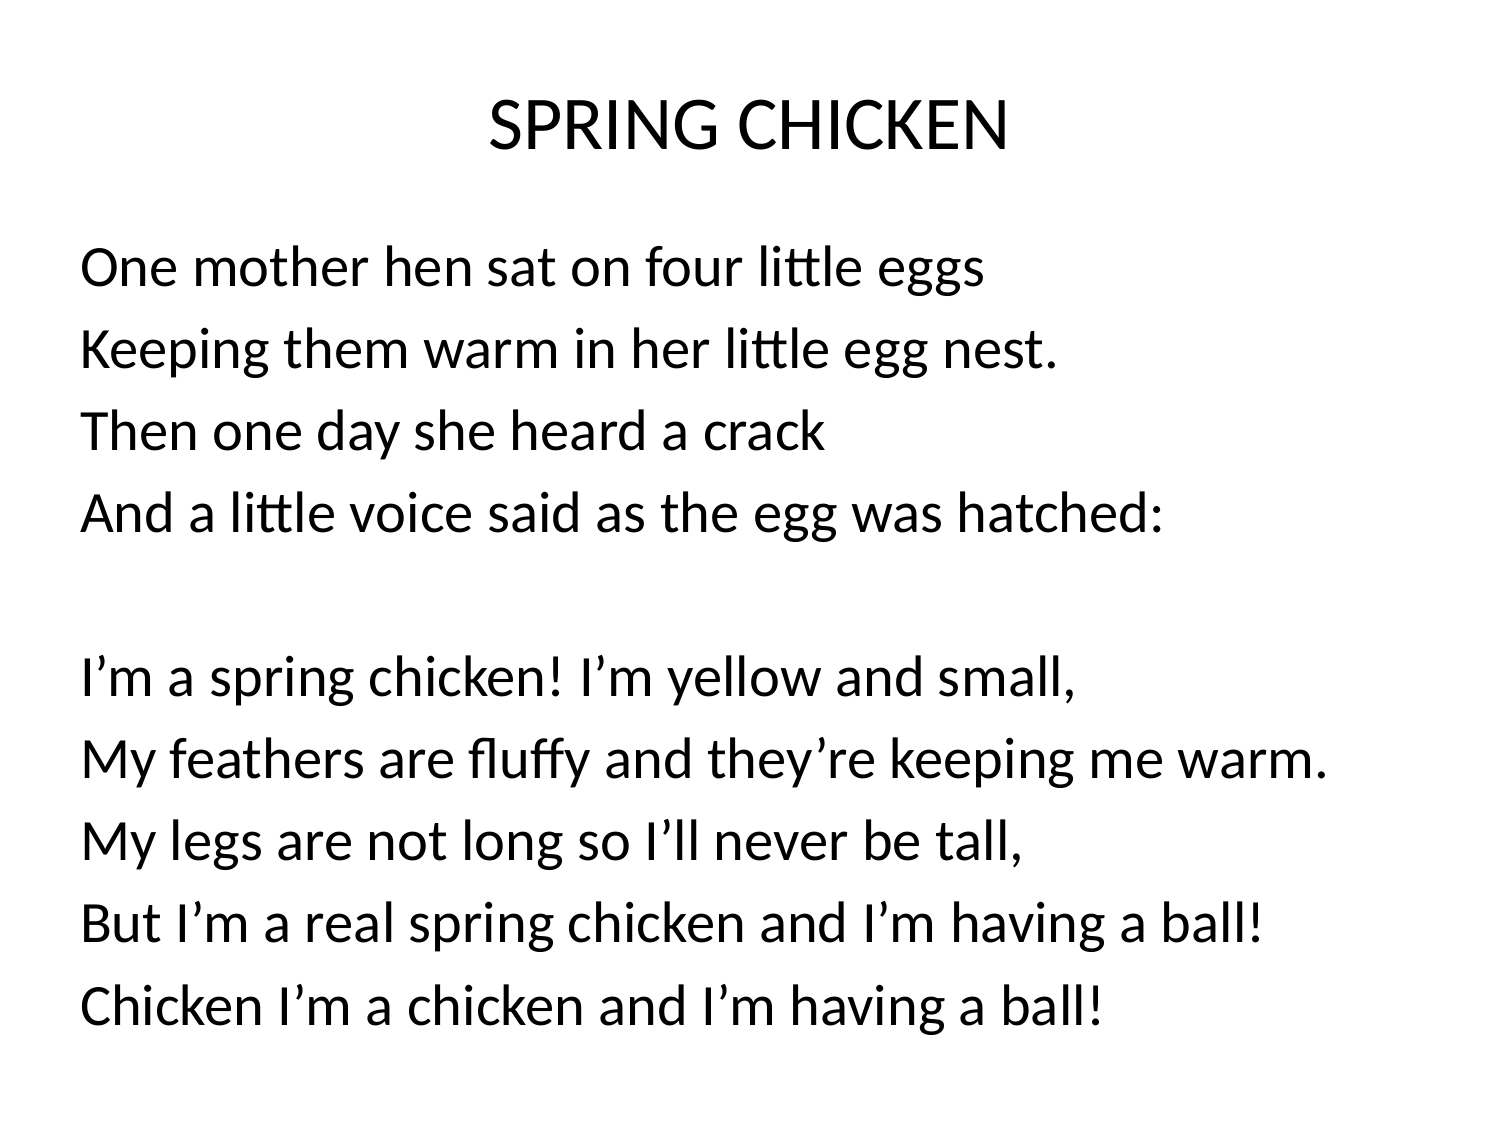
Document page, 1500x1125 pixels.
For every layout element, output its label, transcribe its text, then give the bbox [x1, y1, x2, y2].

subtitle One mother hen sat on four little eggs Keeping them warm in her little egg nest. Then one day she heard a crack And a little voice said as the egg was hatched: I’m a spring chicken! I’m yellow and small, My feathers are fluffy and they’re keeping me warm. My legs are not long so I’ll never be tall, But I’m a real spring chicken and I’m having a ball! Chicken I’m a chicken and I’m having a ball! [64, 219, 1436, 1059]
title SPRING CHICKEN [112, 66, 1388, 173]
